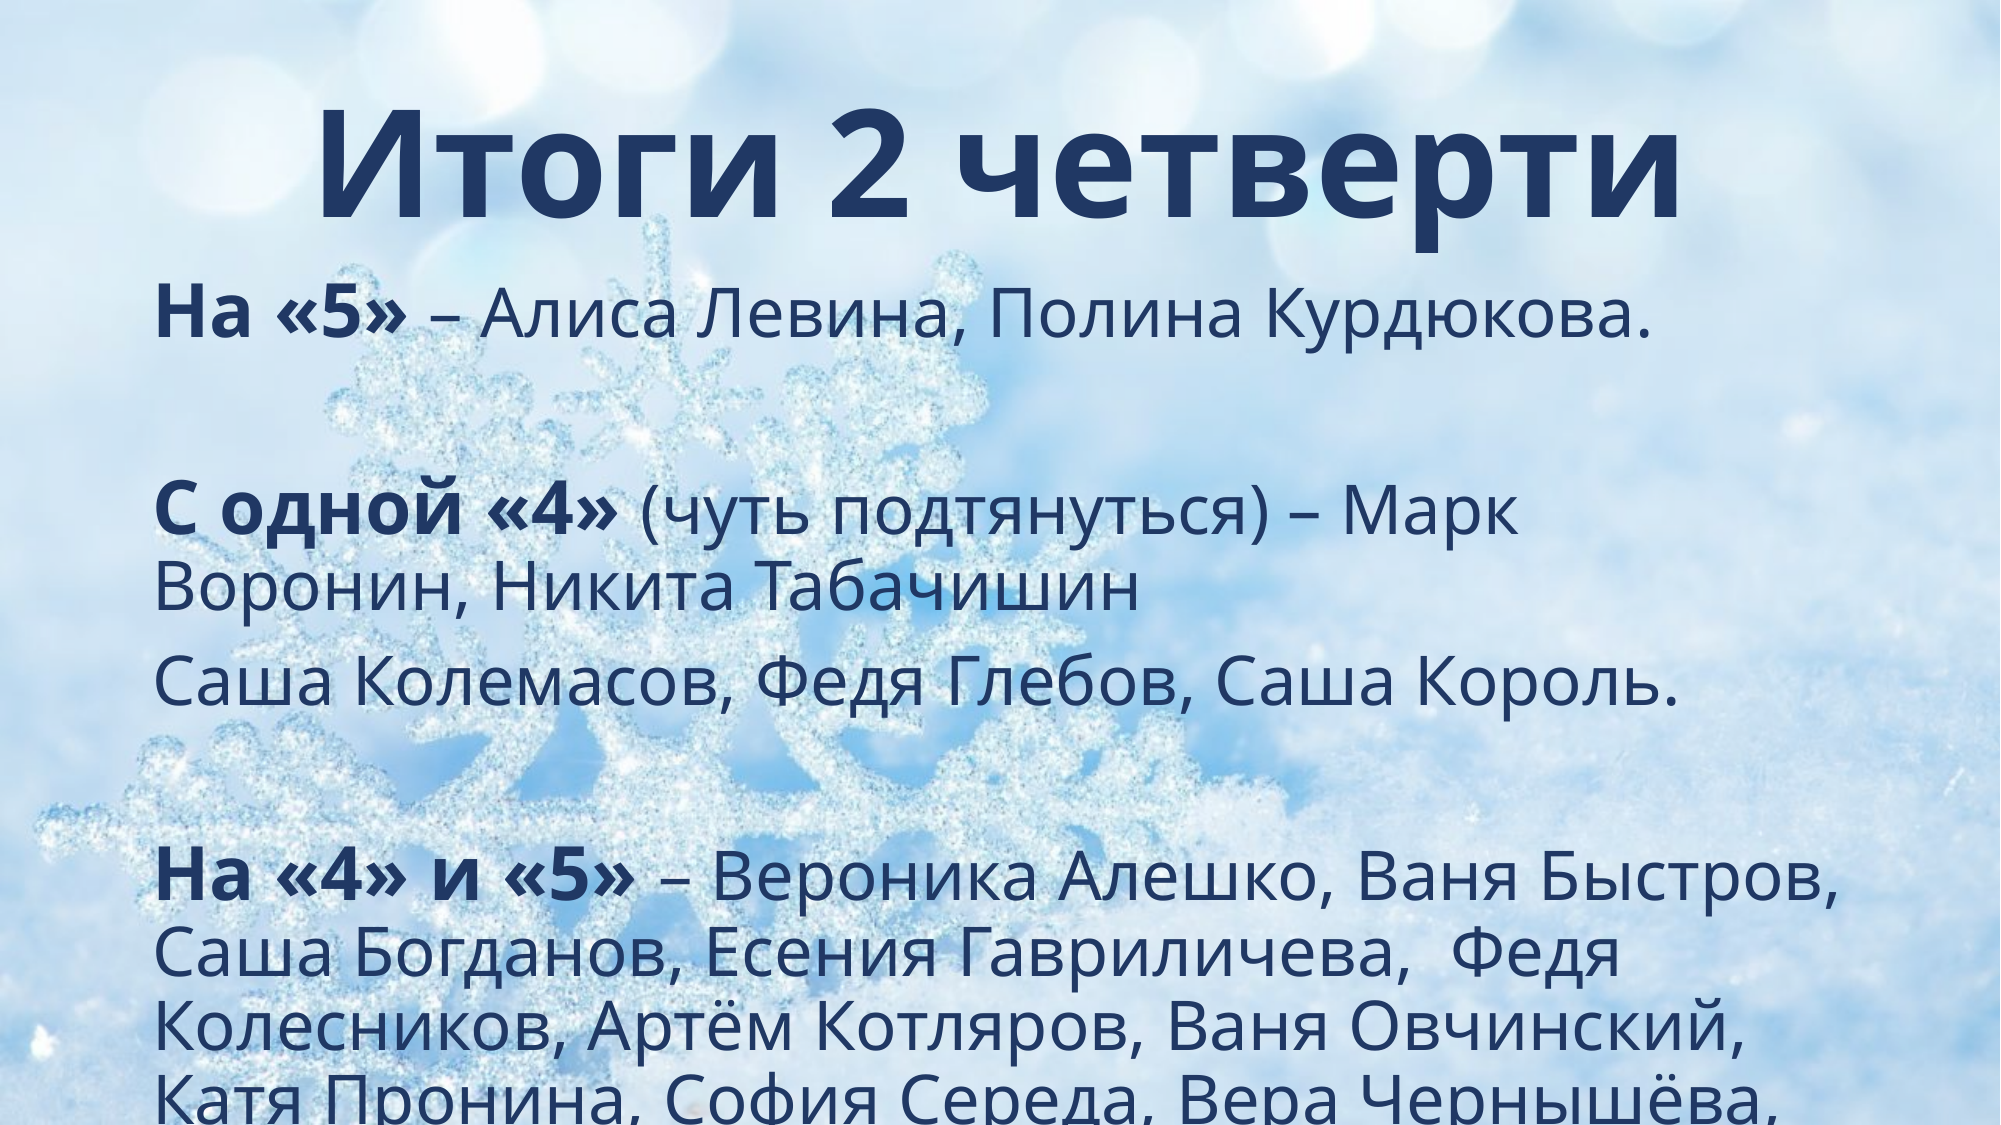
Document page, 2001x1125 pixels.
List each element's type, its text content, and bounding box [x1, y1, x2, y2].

title Итоги 2 четверти [137, 59, 1863, 265]
list На «5» – Алиса Левина, Полина Курдюкова. С одной «4» (чуть подтянуться) – Марк Воронин, Никита Табачишин Саша Колемасов, Федя Глебов, Саша Король. На «4» и «5» – Вероника Алешко, Ваня Быстров, Саша Богданов, Есения Гавриличева, Федя Колесников, Артём Котляров, Ваня Овчинский, Катя Пронина, София Середа, Вера Чернышёва, Кира Чистякова, Рома Шайхутдинов. [137, 265, 1863, 1094]
